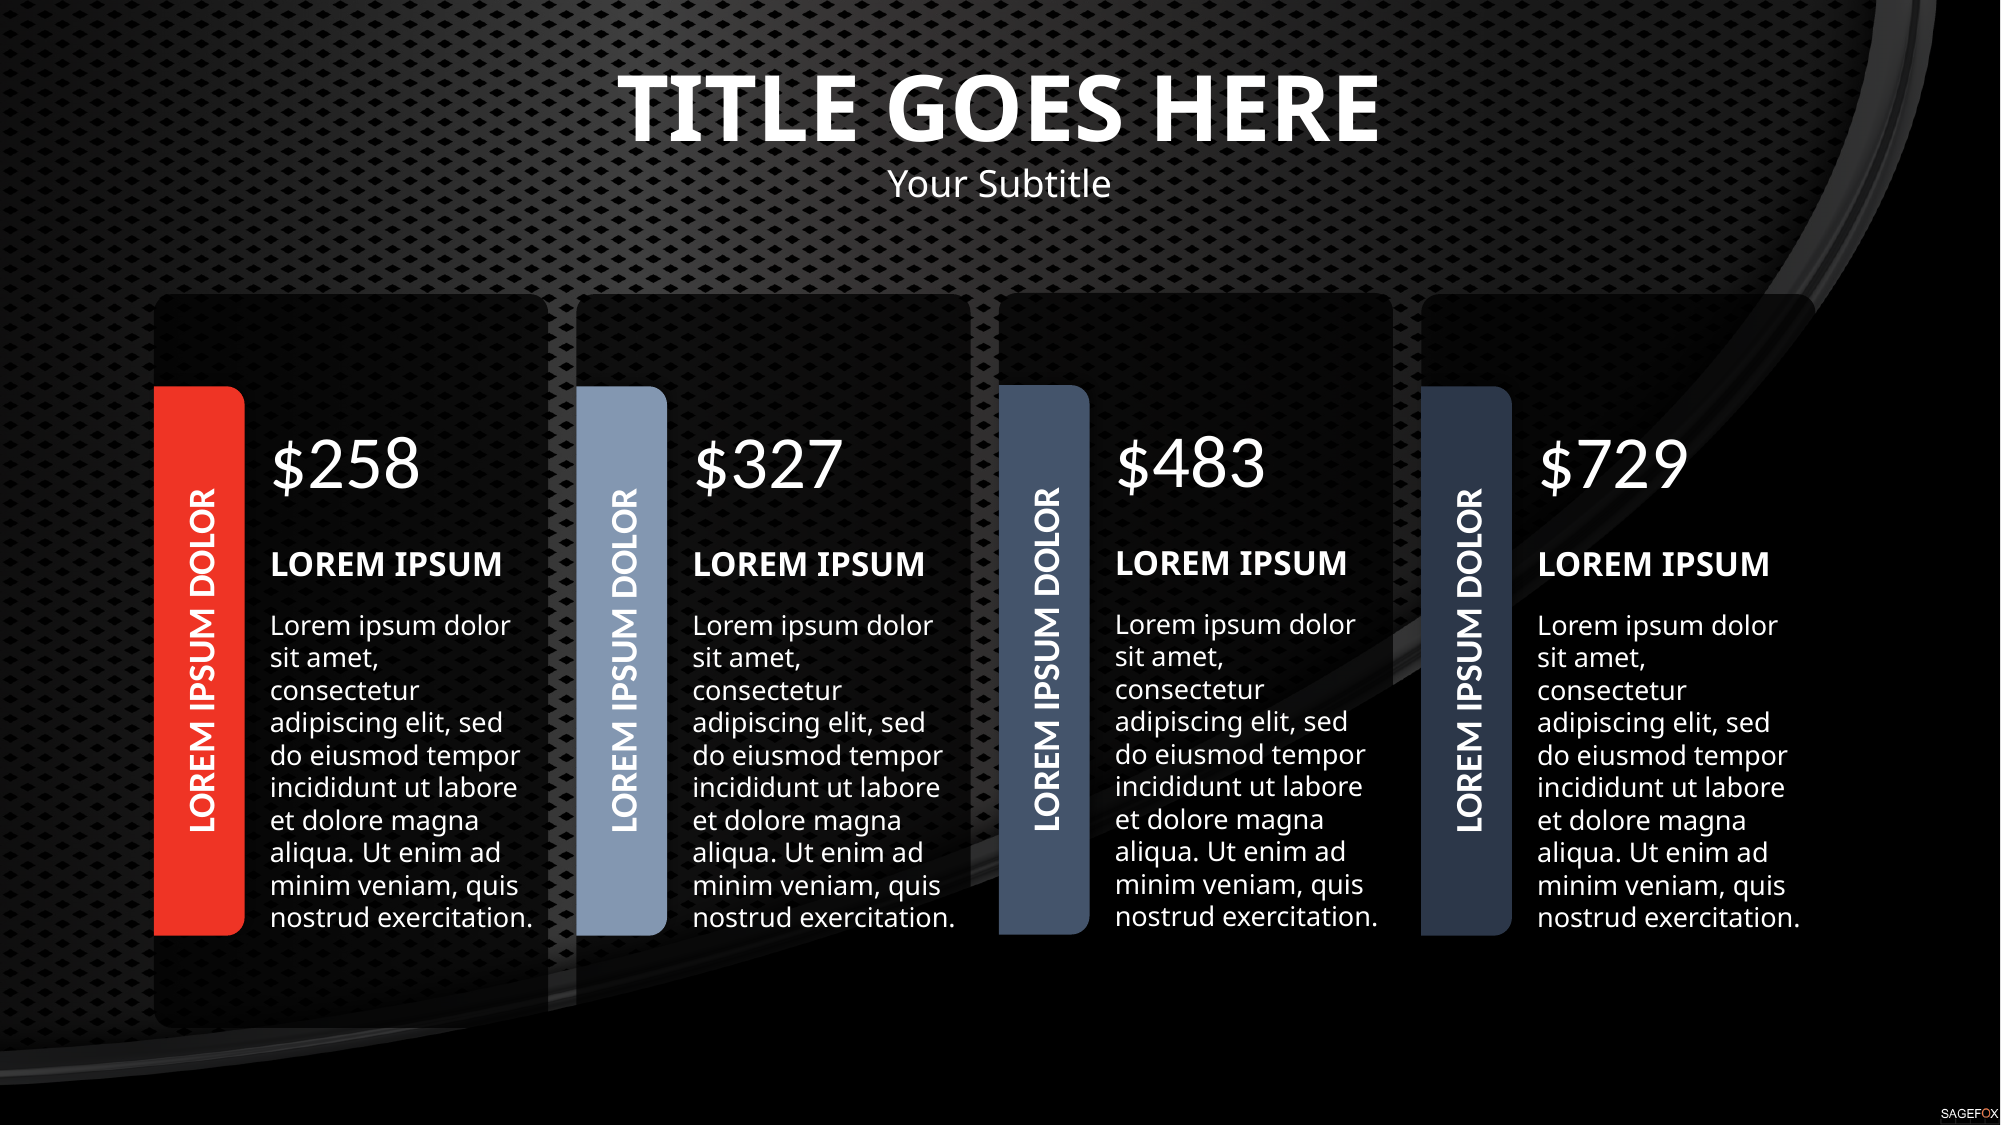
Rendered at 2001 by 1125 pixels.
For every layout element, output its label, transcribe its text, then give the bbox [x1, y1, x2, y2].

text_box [576, 294, 971, 1028]
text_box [153, 294, 549, 1028]
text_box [998, 292, 1394, 1027]
picture [0, 0, 2001, 1125]
text_box TITLE GOES HERE Your Subtitle [548, 42, 1452, 212]
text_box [1421, 294, 1816, 1028]
